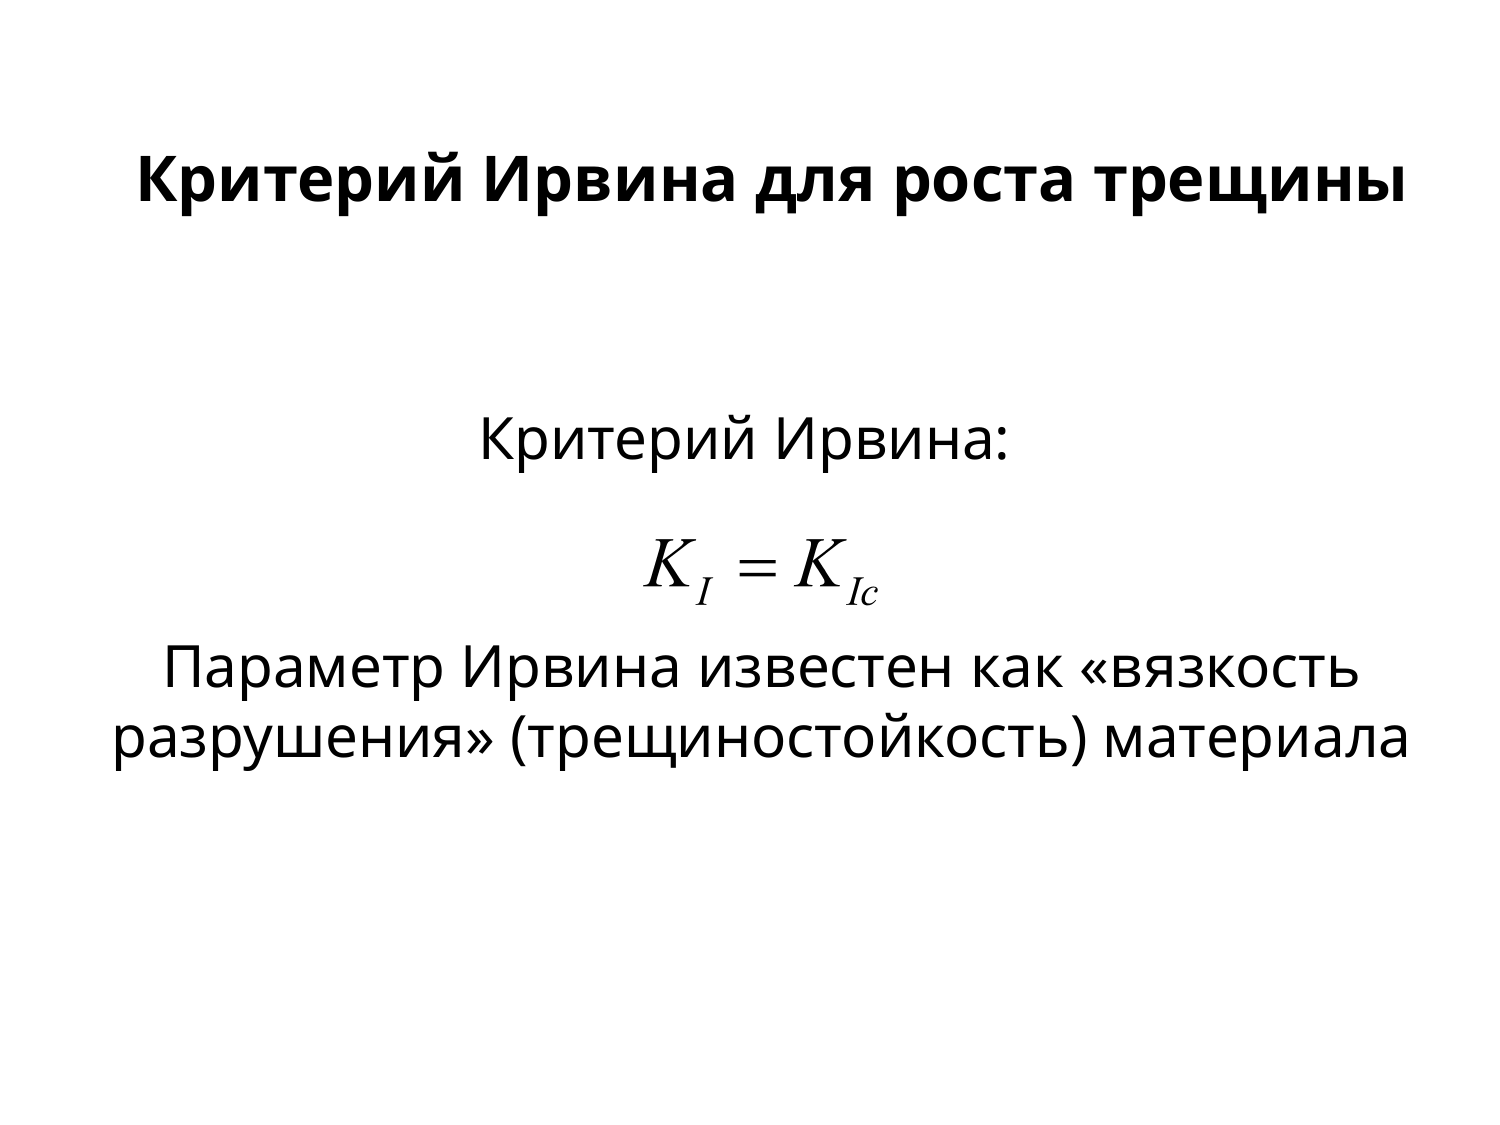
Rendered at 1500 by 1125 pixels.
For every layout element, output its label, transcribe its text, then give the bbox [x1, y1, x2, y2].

title Критерий Ирвина для роста трещины [89, 120, 1440, 308]
text_box Параметр Ирвина известен как «вязкость разрушения» (трещиностойкость) материала [58, 621, 1465, 849]
text_box Критерий Ирвина: [463, 393, 1060, 480]
picture [632, 514, 891, 622]
